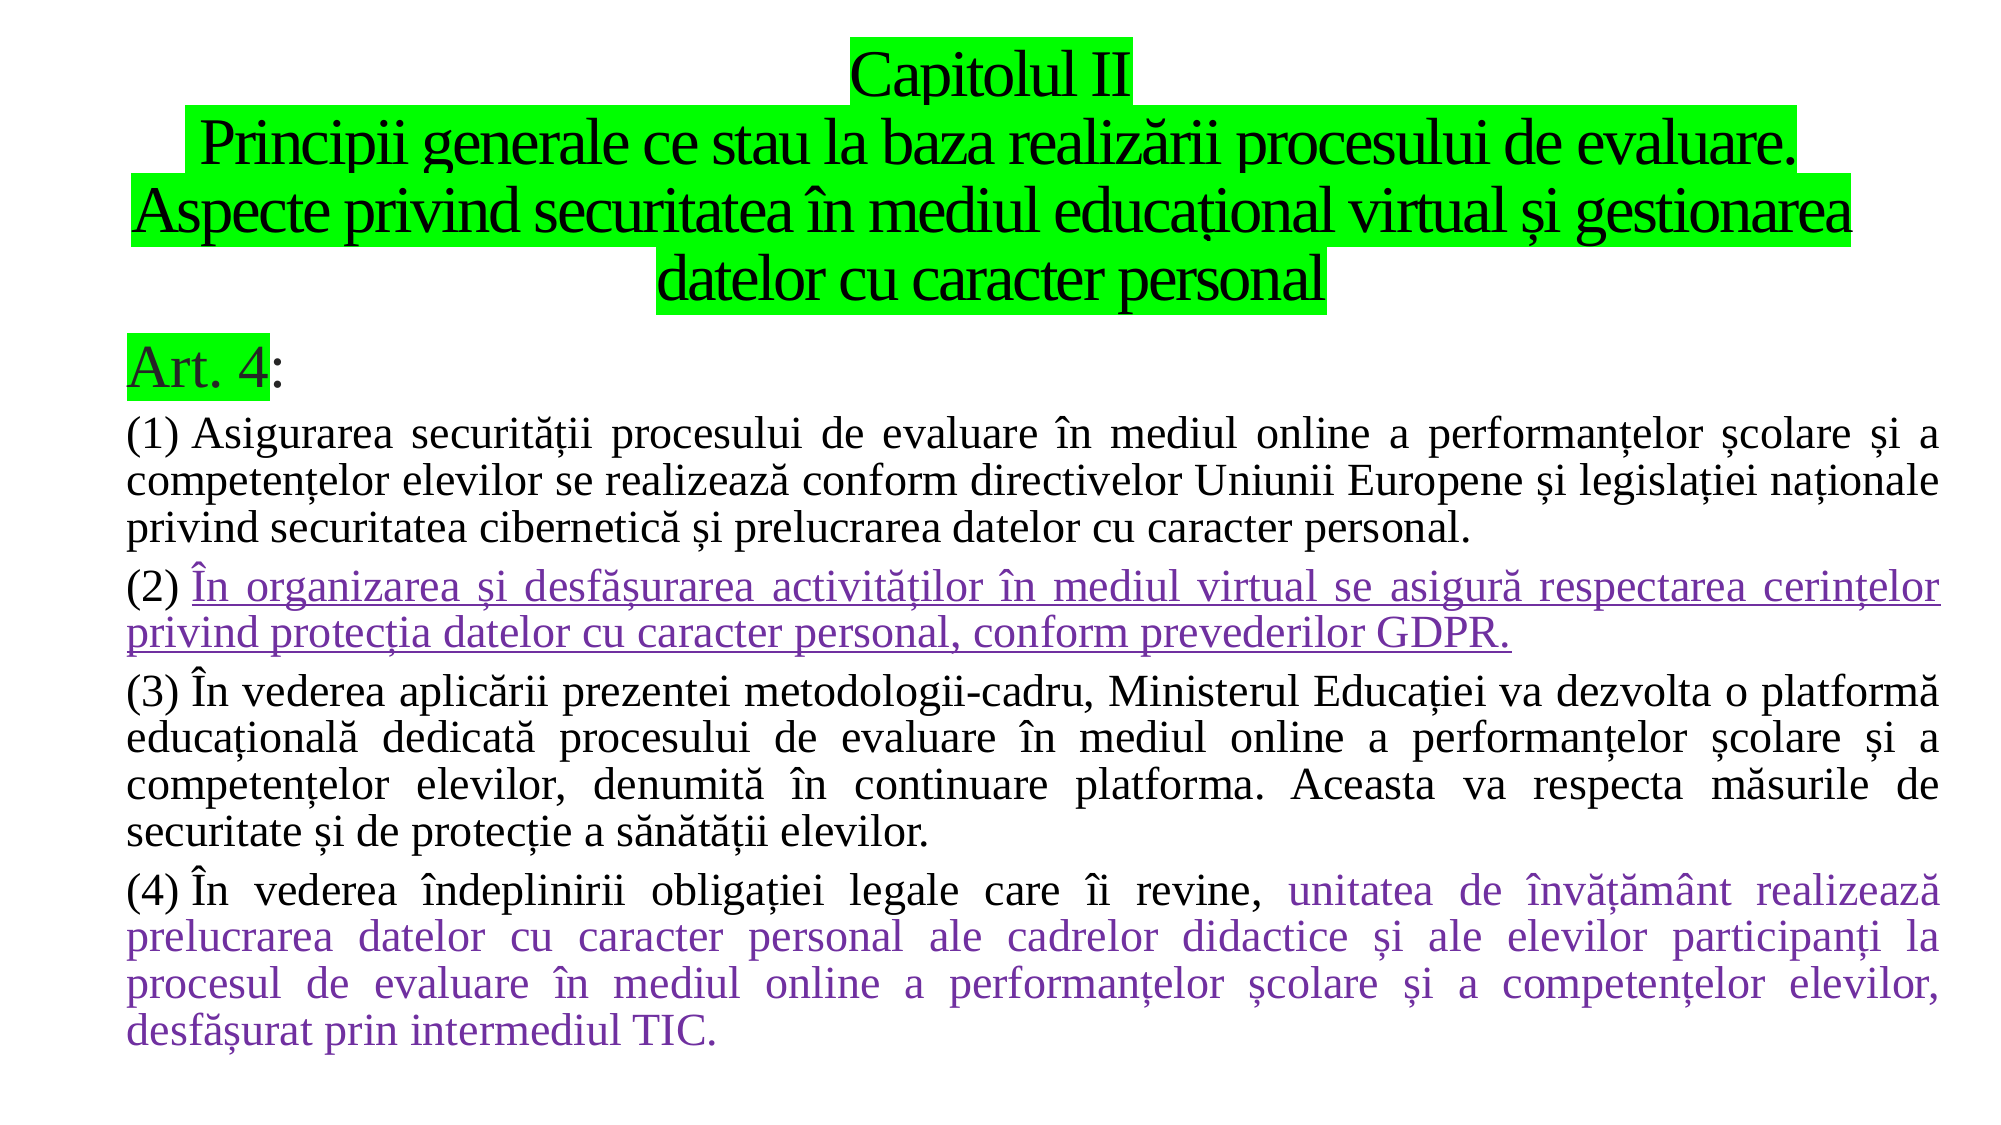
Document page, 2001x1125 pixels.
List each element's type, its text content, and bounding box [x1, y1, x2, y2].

list Art. 4: (1) Asigurarea securității procesului de evaluare în mediul online a performanțelor școlare și a competențelor elevilor se realizează conform directivelor Uniunii Europene și legislației naționale privind securitatea cibernetică și prelucrarea datelor cu caracter personal. (2) În organizarea și desfășurarea activităților în mediul virtual se asigură respectarea cerințelor privind protecția datelor cu caracter personal, conform prevederilor GDPR. (3) În vederea aplicării prezentei metodologii-cadru, Ministerul Educației va dezvolta o platformă educațională dedicată procesului de evaluare în mediul online a performanțelor școlare și a competențelor elevilor, denumită în continuare platforma. Aceasta va respecta măsurile de securitate și de protecție a sănătății elevilor. (4) În vederea îndeplinirii obligației legale care îi revine, unitatea de învățământ realizează prelucrarea datelor cu caracter personal ale cadrelor didactice și ale elevilor participanți la procesul de evaluare în mediul online a performanțelor școlare și a competențelor elevilor, desfășurat prin intermediul TIC. [111, 329, 1957, 1069]
title Capitolul II Principii generale ce stau la baza realizării procesului de evaluare. Aspecte privind securitatea în mediul educațional virtual și gestionarea datelor cu caracter personal [107, 81, 1875, 354]
